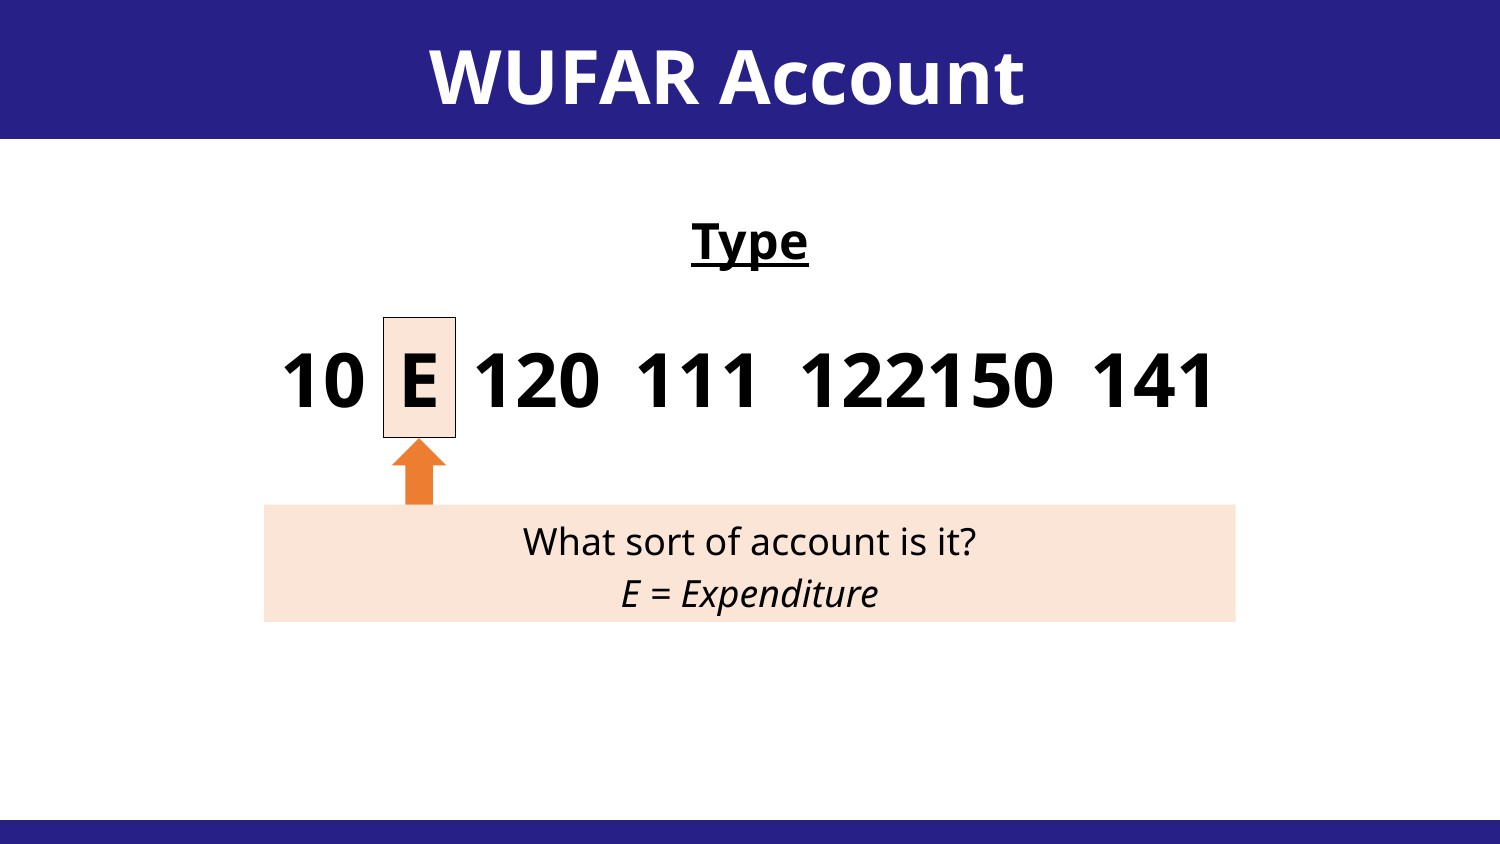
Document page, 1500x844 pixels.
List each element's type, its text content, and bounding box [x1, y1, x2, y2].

text_box [389, 439, 449, 506]
text_box What sort of account is it? E = Expenditure [264, 504, 1236, 622]
text_box Type [676, 201, 824, 277]
text_box WUFAR Account Sequence [237, 22, 1219, 217]
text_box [264, 316, 1236, 439]
